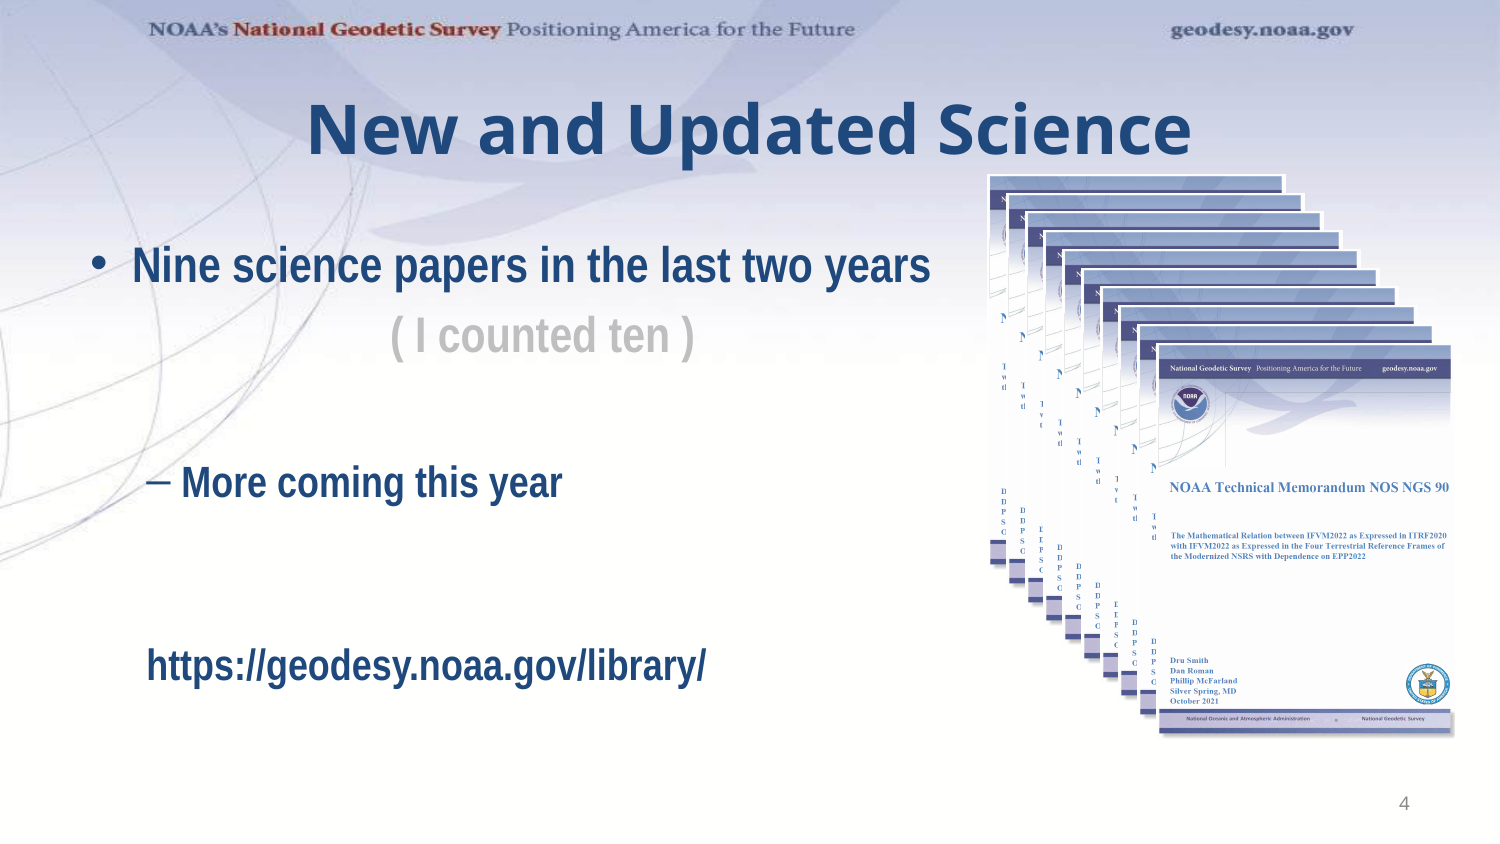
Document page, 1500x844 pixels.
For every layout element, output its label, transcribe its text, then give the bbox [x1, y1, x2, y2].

title New and Updated Science [75, 56, 1425, 197]
picture [0, 0, 1500, 842]
list Nine science papers in the last two years ( I counted ten ) More coming this year https://geodesy.noaa.gov/library/ [75, 225, 1425, 754]
slide_number 4 [1074, 782, 1425, 827]
